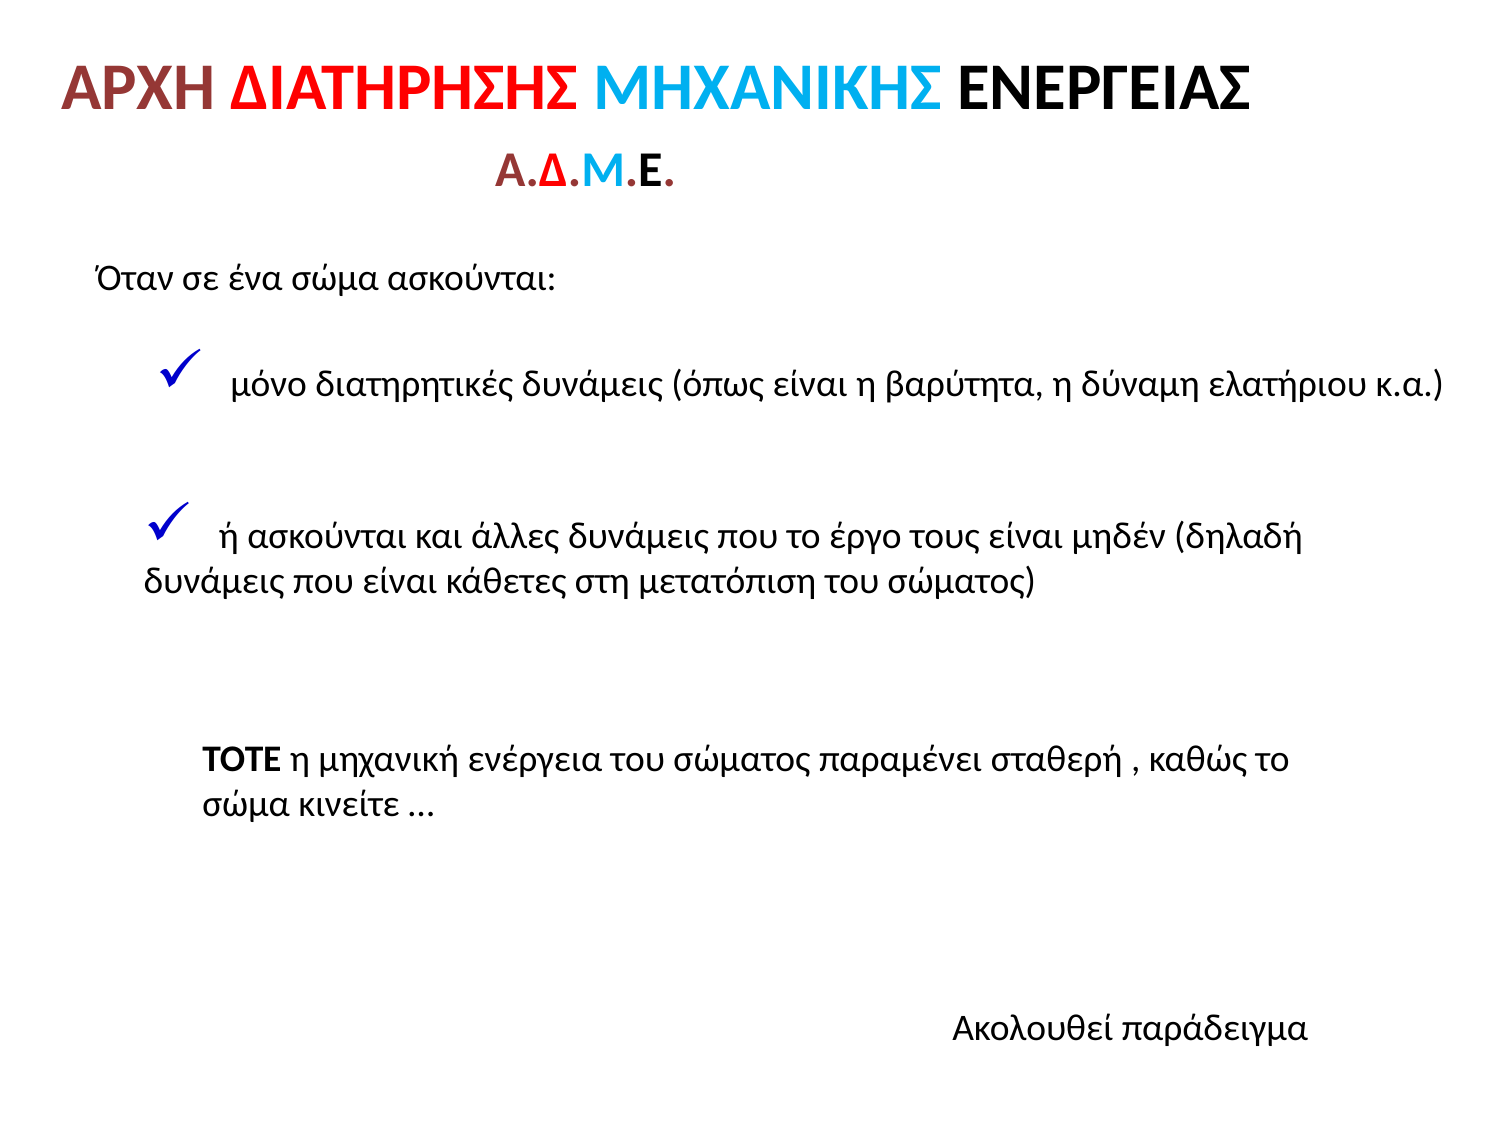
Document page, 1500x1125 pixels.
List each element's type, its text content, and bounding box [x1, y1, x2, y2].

text_box ΑΡΧΗ ΔΙΑΤΗΡΗΣΗΣ ΜΗΧΑΝΙΚΗΣ ΕΝΕΡΓΕΙΑΣ [46, 35, 1442, 130]
text_box Όταν σε ένα σώμα ασκούνται: [82, 246, 1278, 351]
text_box Ακολουθεί παράδειγμα [937, 996, 1407, 1056]
text_box ΤΟΤΕ η μηχανική ενέργεια του σώματος παραμένει σταθερή , καθώς το σώμα κινείτε … [187, 726, 1336, 832]
text_box Α.Δ.Μ.Ε. [480, 128, 703, 204]
text_box ή ασκούνται και άλλες δυνάμεις που το έργο τους είναι μηδέν (δηλαδή δυνάμεις που είναι κάθετες στη μετατόπιση του σώματος) [128, 503, 1418, 609]
text_box μόνο διατηρητικές δυνάμεις (όπως είναι η βαρύτητα, η δύναμη ελατήριου κ.α.) [140, 351, 1477, 412]
